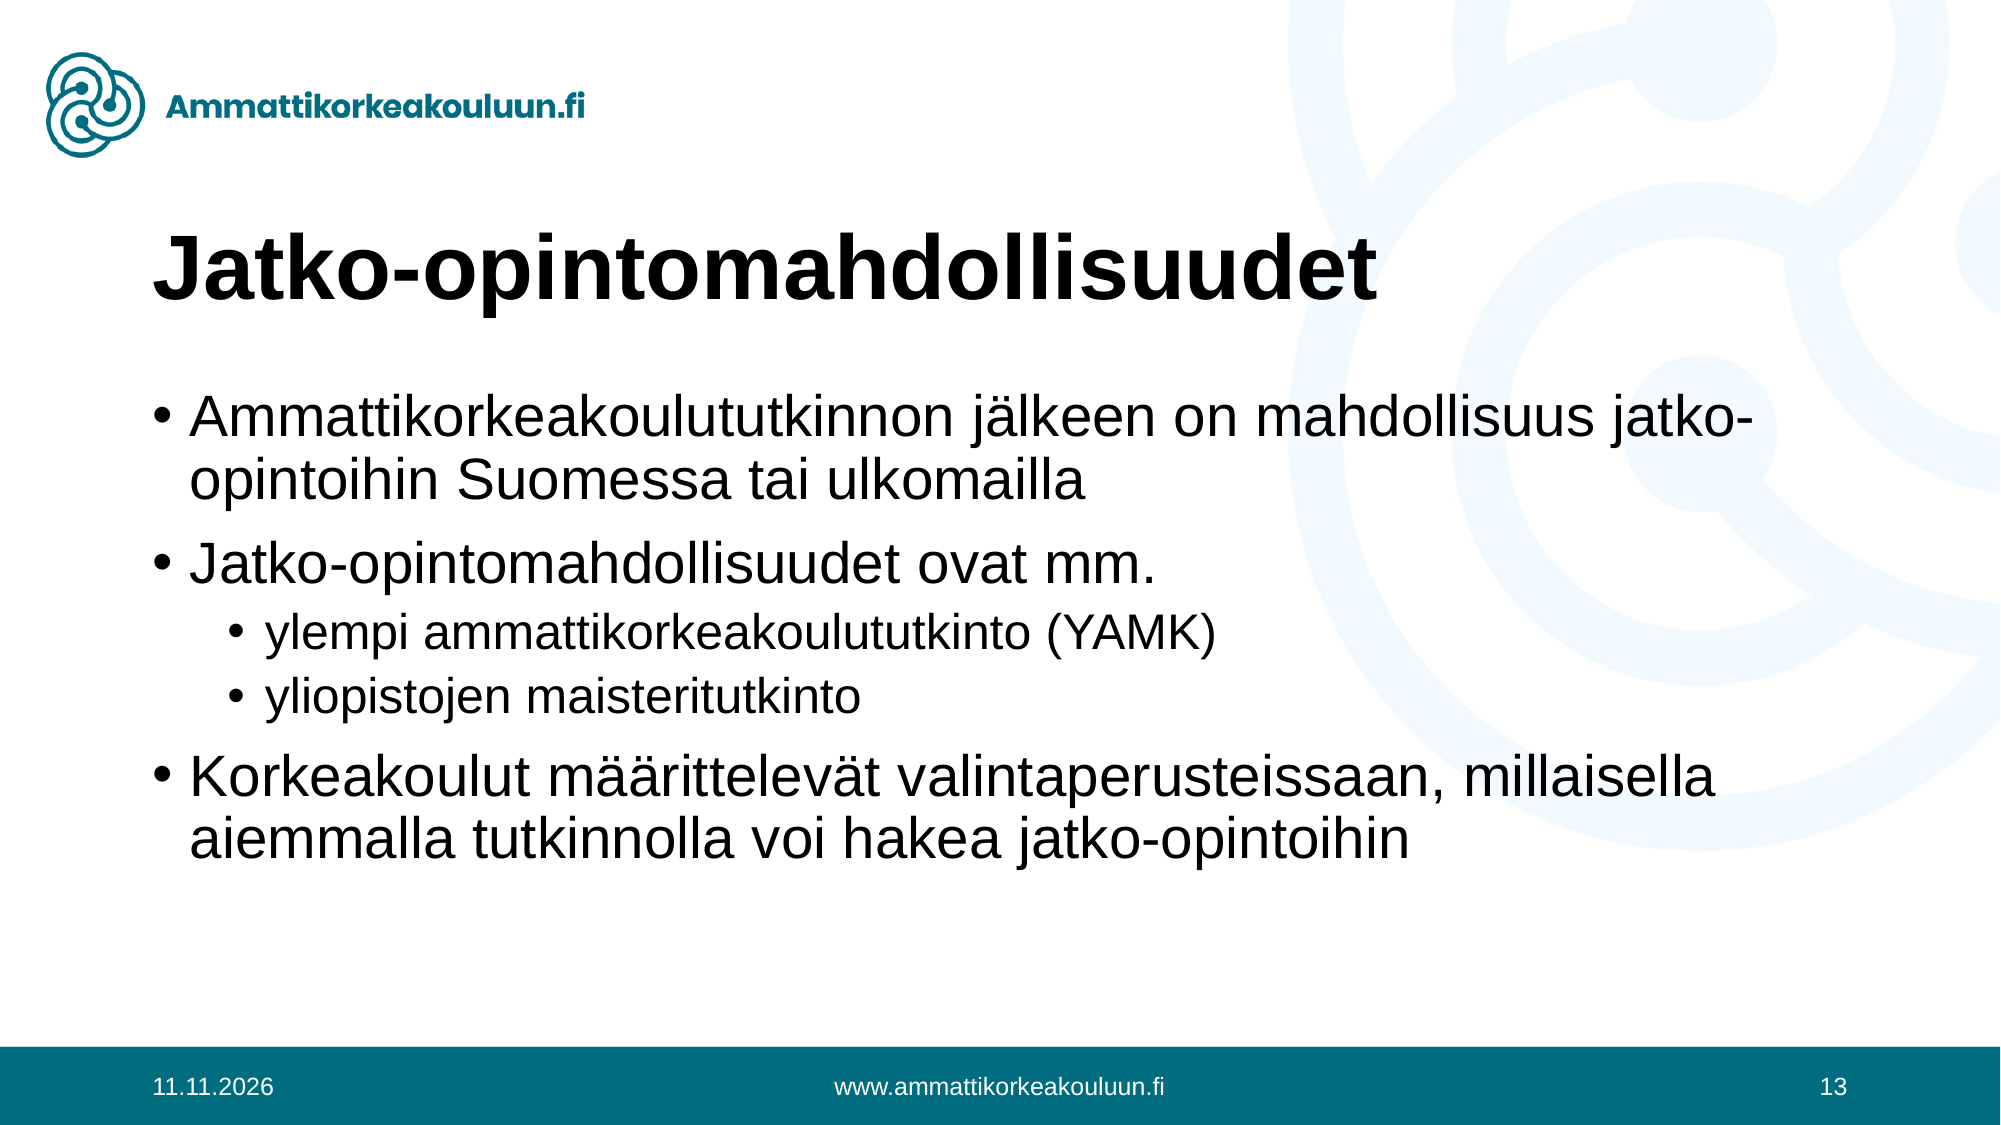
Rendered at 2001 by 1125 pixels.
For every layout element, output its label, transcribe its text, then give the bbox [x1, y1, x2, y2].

picture [0, 0, 2001, 1125]
footer www.ammattikorkeakouluun.fi [590, 1055, 1410, 1116]
list Ammattikorkeakoulututkinnon jälkeen on mahdollisuus jatko-opintoihin Suomessa tai ulkomailla Jatko-opintomahdollisuudet ovat mm. ylempi ammattikorkeakoulututkinto (YAMK) yliopistojen maisteritutkinto Korkeakoulut määrittelevät valintaperusteissaan, millaisella aiemmalla tutkinnolla voi hakea jatko-opintoihin [137, 378, 1863, 996]
title Jatko-opintomahdollisuudet [137, 161, 1863, 378]
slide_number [137, 1055, 588, 1116]
slide_number 13 [1412, 1055, 1863, 1116]
